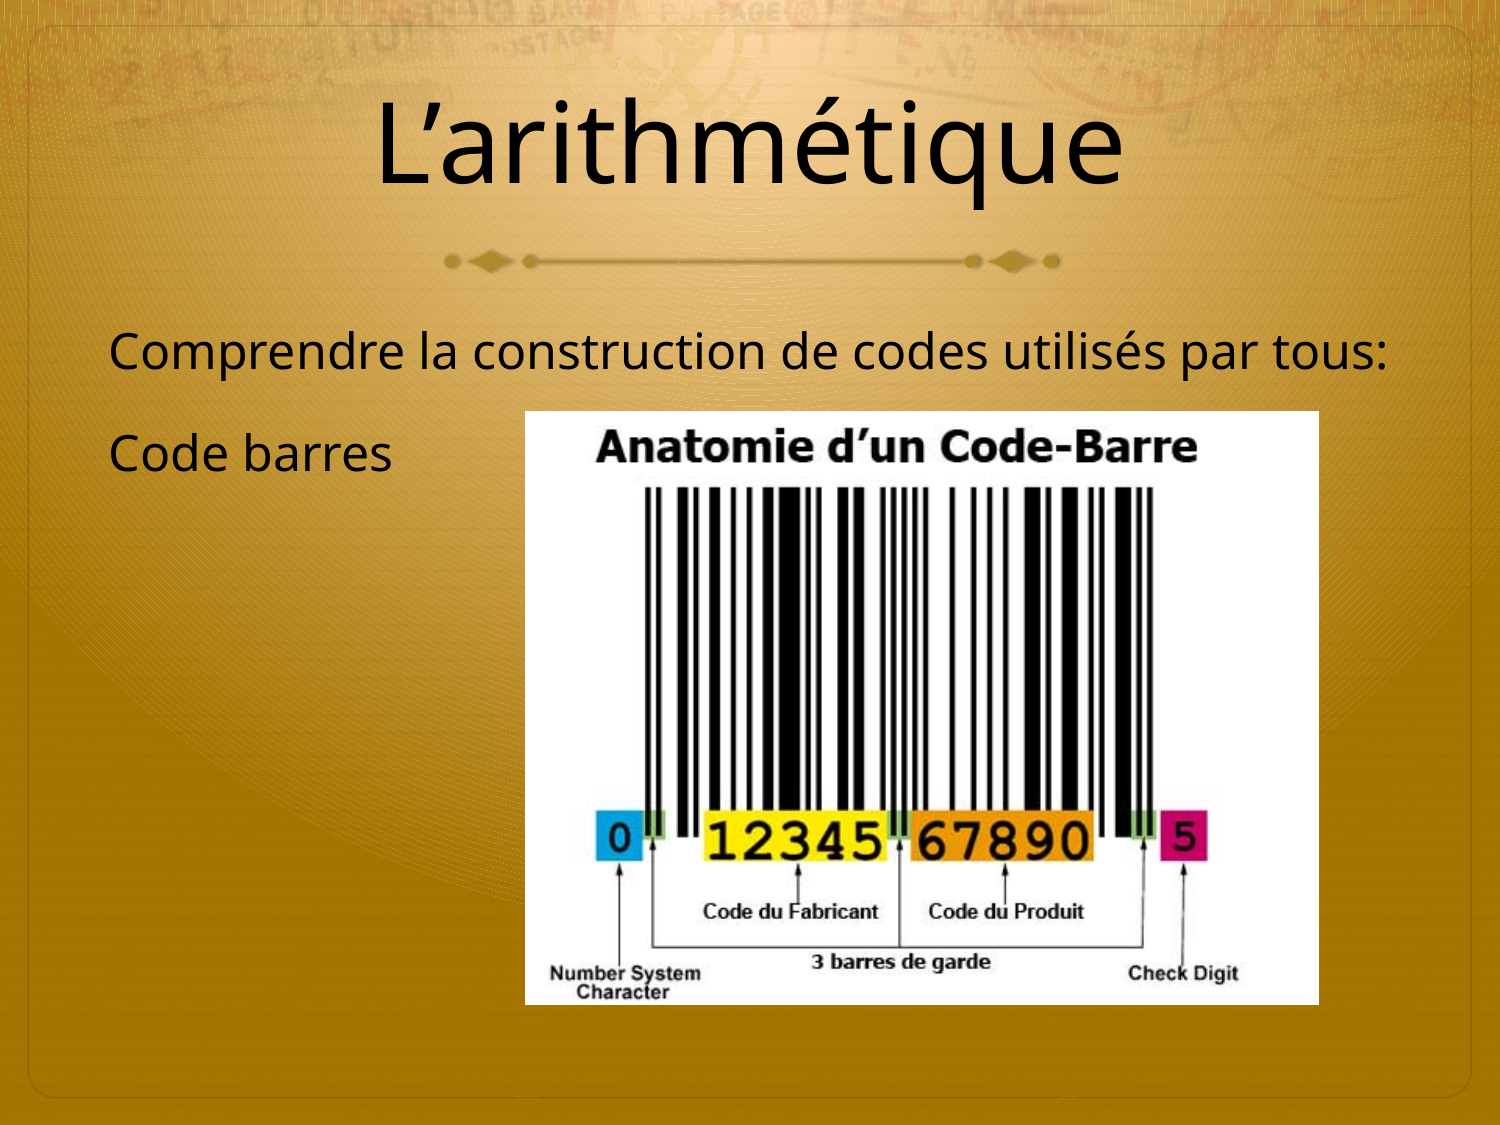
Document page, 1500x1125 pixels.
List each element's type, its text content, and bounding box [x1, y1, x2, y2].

list Comprendre la construction de codes utilisés par tous: Code barres [93, 312, 1407, 988]
picture [0, 0, 1500, 1125]
title L’arithmétique [93, 45, 1407, 233]
